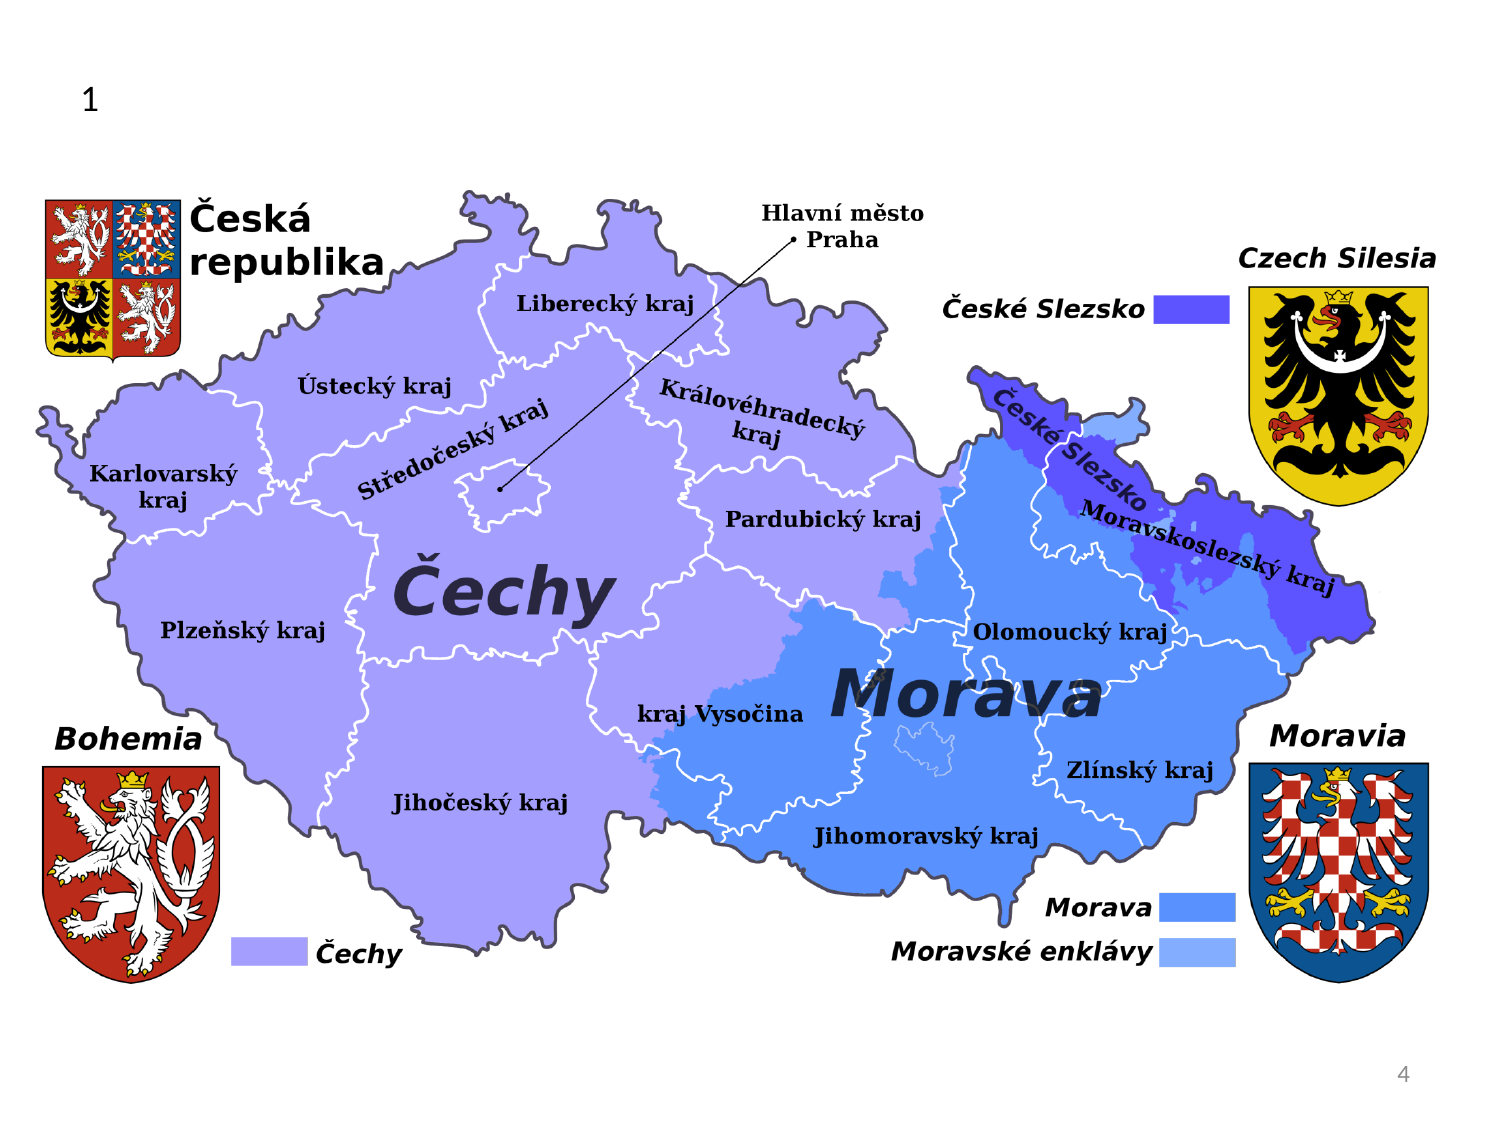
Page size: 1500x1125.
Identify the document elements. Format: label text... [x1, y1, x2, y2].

picture [29, 184, 1447, 989]
slide_number 4 [1074, 1042, 1425, 1103]
text_box 1 [65, 66, 114, 127]
